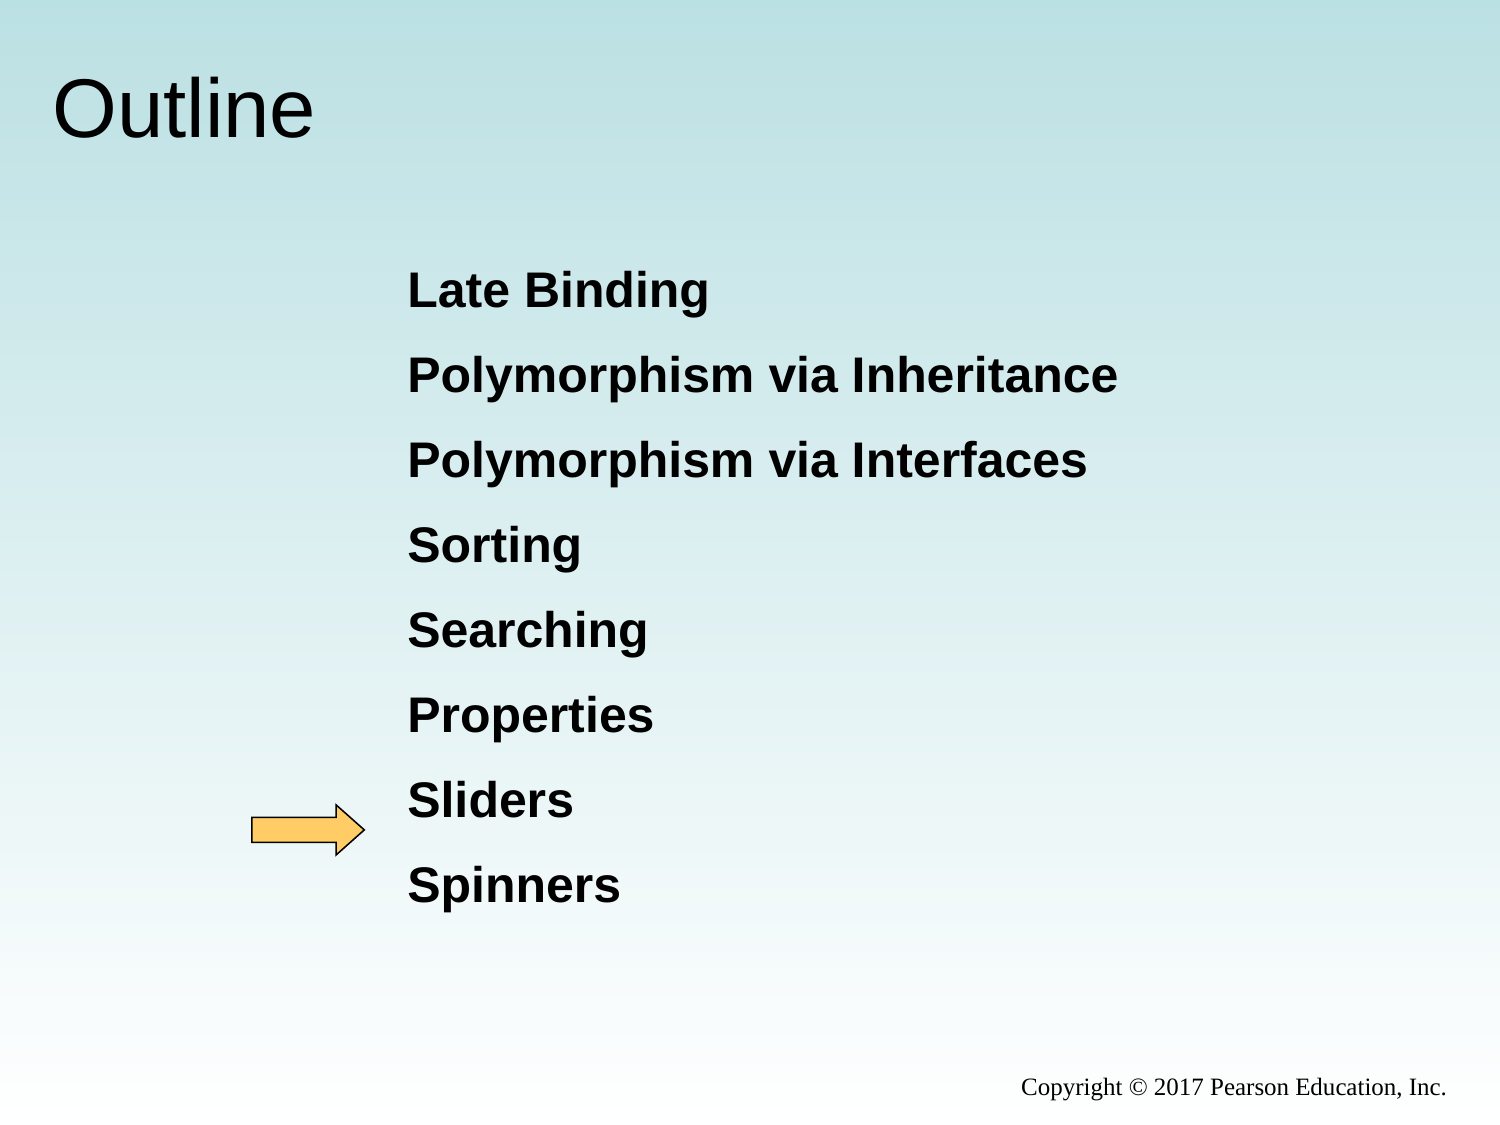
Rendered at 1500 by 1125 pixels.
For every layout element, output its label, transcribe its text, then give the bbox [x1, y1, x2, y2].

text_box [251, 804, 365, 855]
title Outline [37, 45, 1463, 163]
footer Copyright © 2017 Pearson Education, Inc. [549, 1062, 1463, 1114]
text_box Late Binding Polymorphism via Inheritance Polymorphism via Interfaces Sorting Searching Properties Sliders Spinners [392, 249, 1134, 920]
